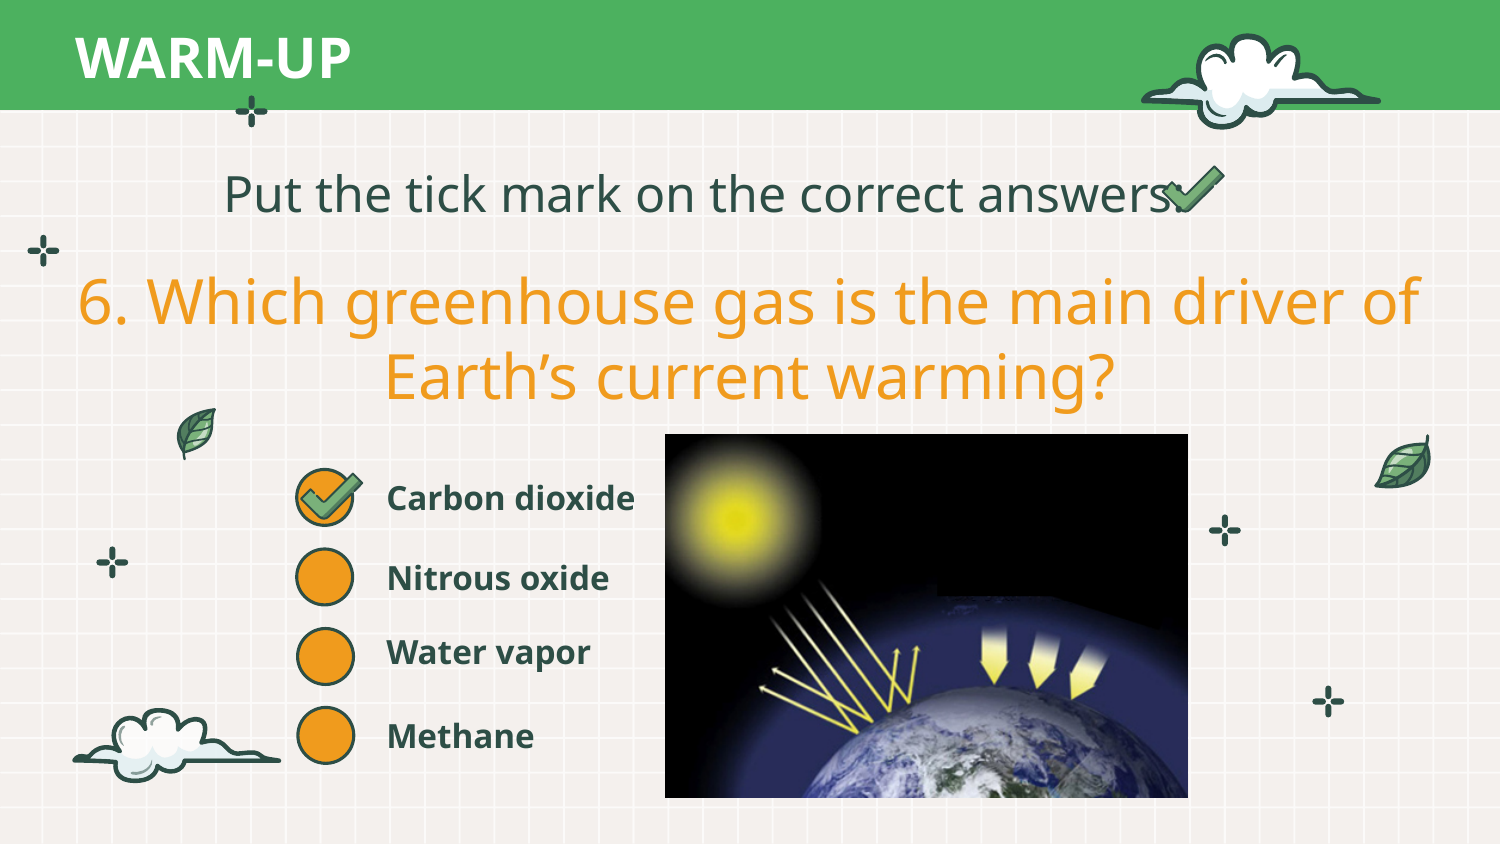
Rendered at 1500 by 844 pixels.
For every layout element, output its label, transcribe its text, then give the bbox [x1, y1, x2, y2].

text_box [1312, 685, 1345, 718]
subtitle 6. Which greenhouse gas is the main driver of Earth’s current warming? [25, 244, 1475, 428]
text_box [297, 628, 354, 685]
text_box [167, 408, 230, 459]
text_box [1208, 514, 1242, 547]
subtitle Nitrous oxide [371, 541, 660, 613]
text_box WARM-UP [60, 15, 624, 98]
picture [665, 433, 1189, 798]
text_box [297, 707, 354, 764]
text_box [1140, 28, 1382, 131]
text_box [296, 548, 353, 605]
text_box Put the tick mark on the correct answers: [207, 147, 1203, 219]
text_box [235, 95, 268, 128]
subtitle Carbon dioxide [371, 462, 660, 533]
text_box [299, 472, 364, 521]
subtitle Water vapor [371, 615, 660, 687]
text_box [0, 0, 1500, 112]
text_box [1161, 165, 1226, 213]
subtitle Methane [371, 700, 660, 771]
